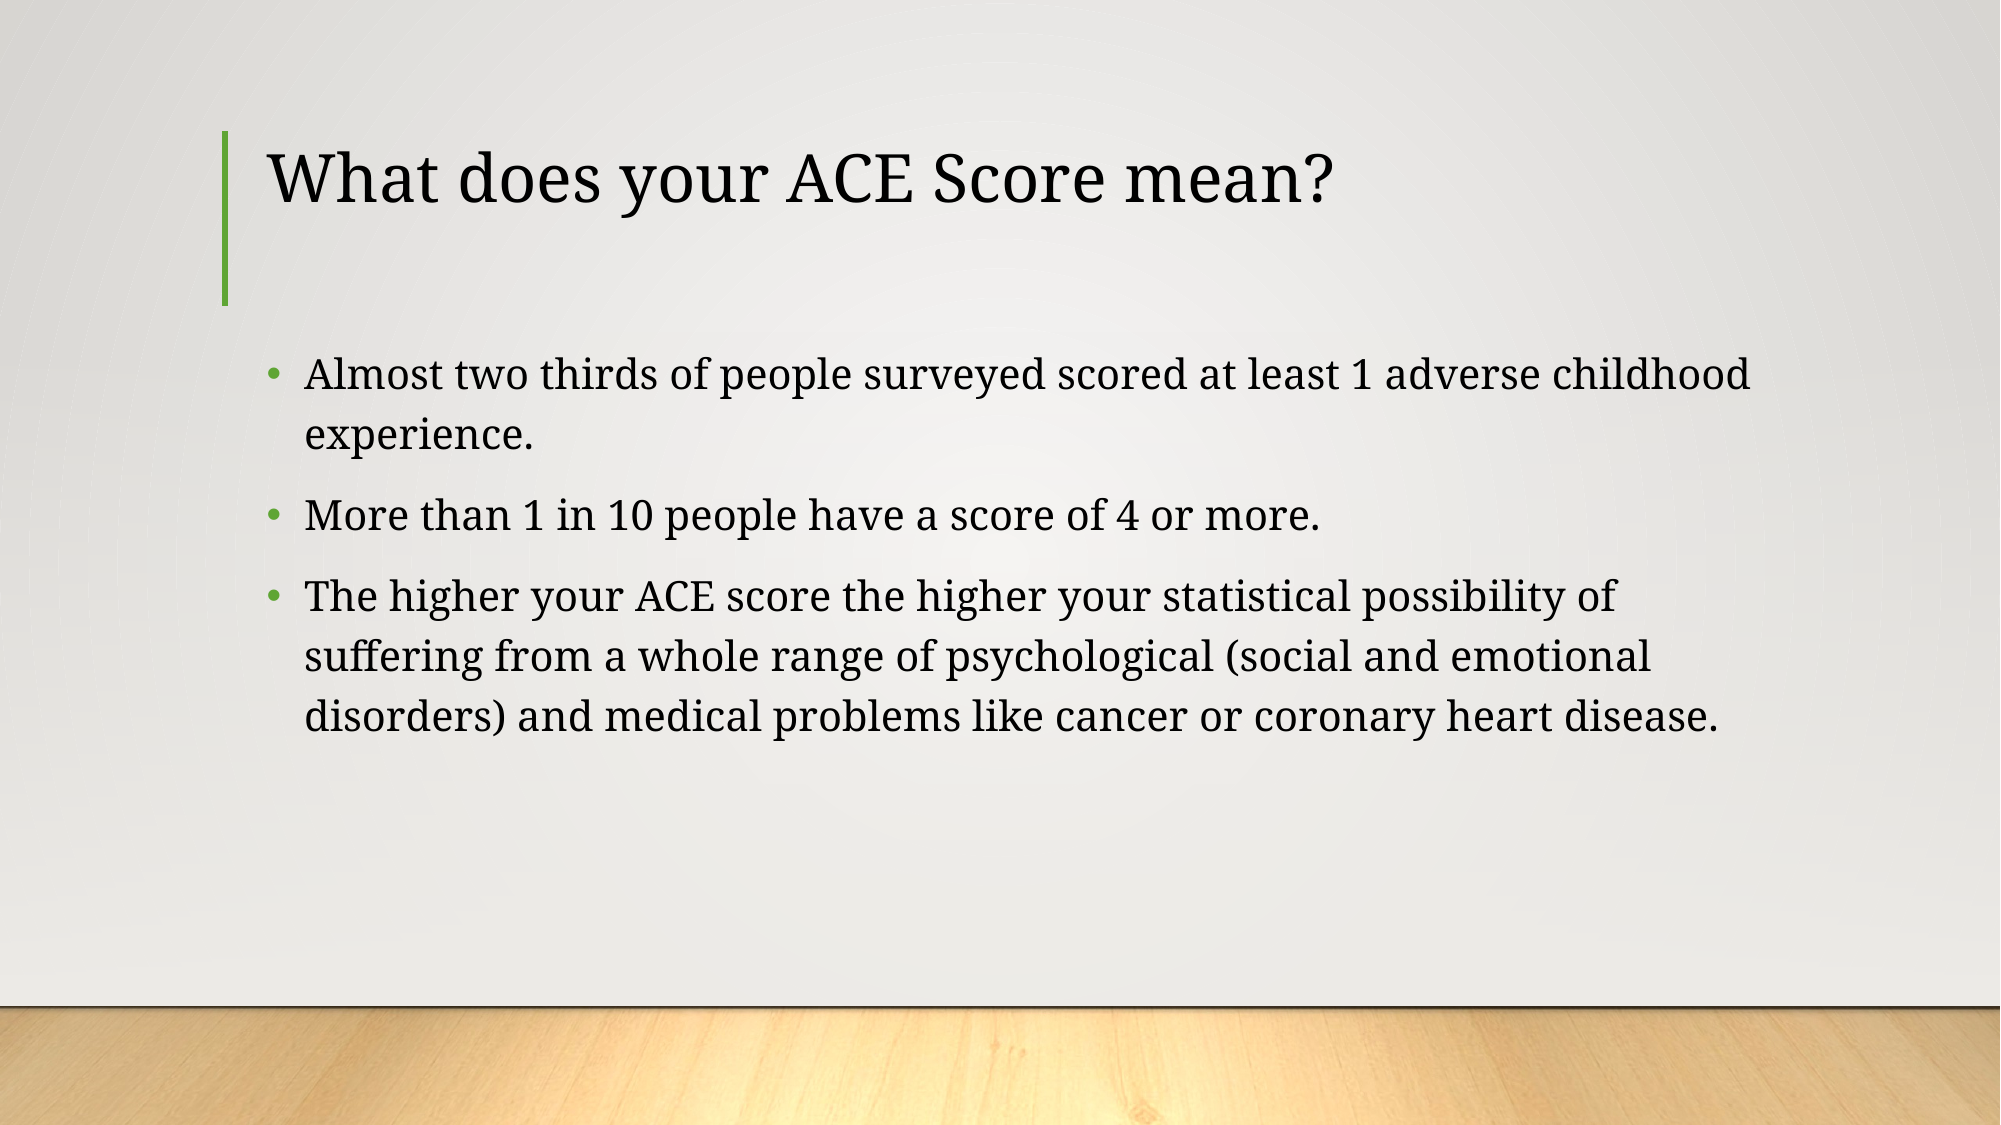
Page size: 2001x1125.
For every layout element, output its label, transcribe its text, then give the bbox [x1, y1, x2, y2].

list Almost two thirds of people surveyed scored at least 1 adverse childhood experience. More than 1 in 10 people have a score of 4 or more. The higher your ACE score the higher your statistical possibility of suffering from a whole range of psychological (social and emotional disorders) and medical problems like cancer or coronary heart disease. [251, 330, 1814, 897]
picture [0, 1006, 2000, 1125]
title What does your ACE Score mean? [251, 131, 1814, 305]
